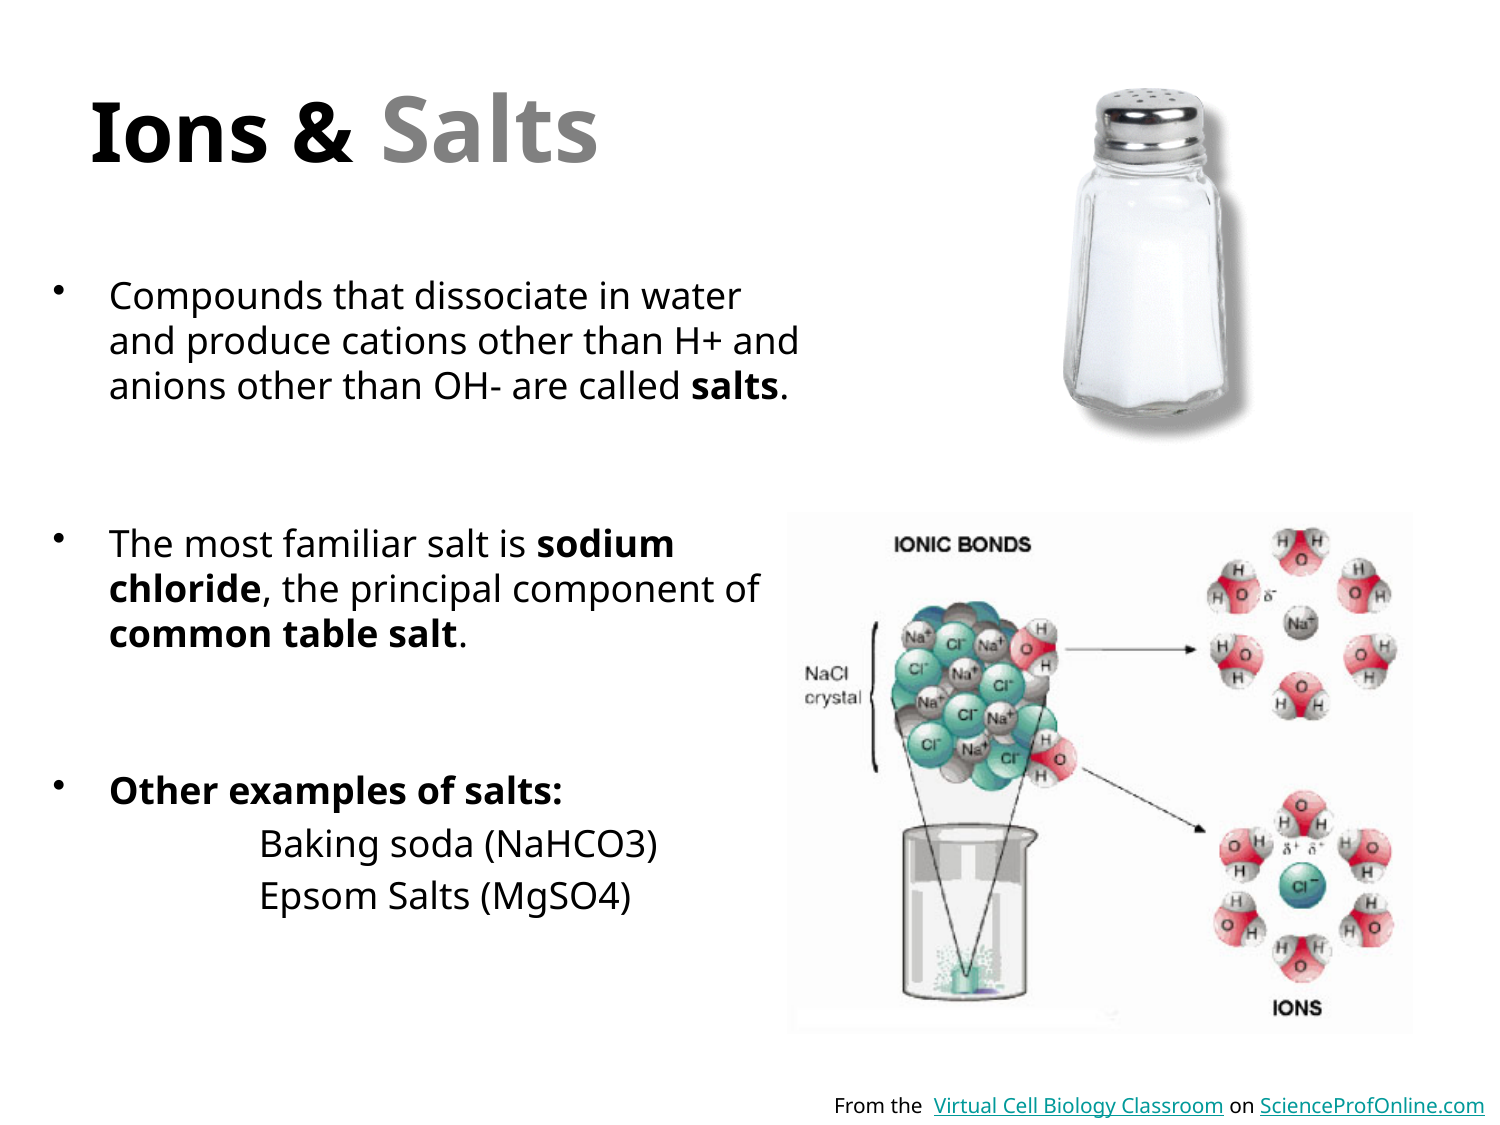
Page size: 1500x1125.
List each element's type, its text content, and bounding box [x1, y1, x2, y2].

list Compounds that dissociate in water and produce cations other than H+ and anions other than OH- are called salts. The most familiar salt is sodium chloride, the principal component of common table salt. Other examples of salts: Baking soda (NaHCO3) Epsom Salts (MgSO4) [37, 212, 825, 1025]
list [787, 512, 1413, 1035]
title Ions & Salts [75, 45, 1425, 200]
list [1062, 87, 1258, 447]
text_box From the Virtual Cell Biology Classroom on ScienceProfOnline.com [753, 1084, 1500, 1125]
